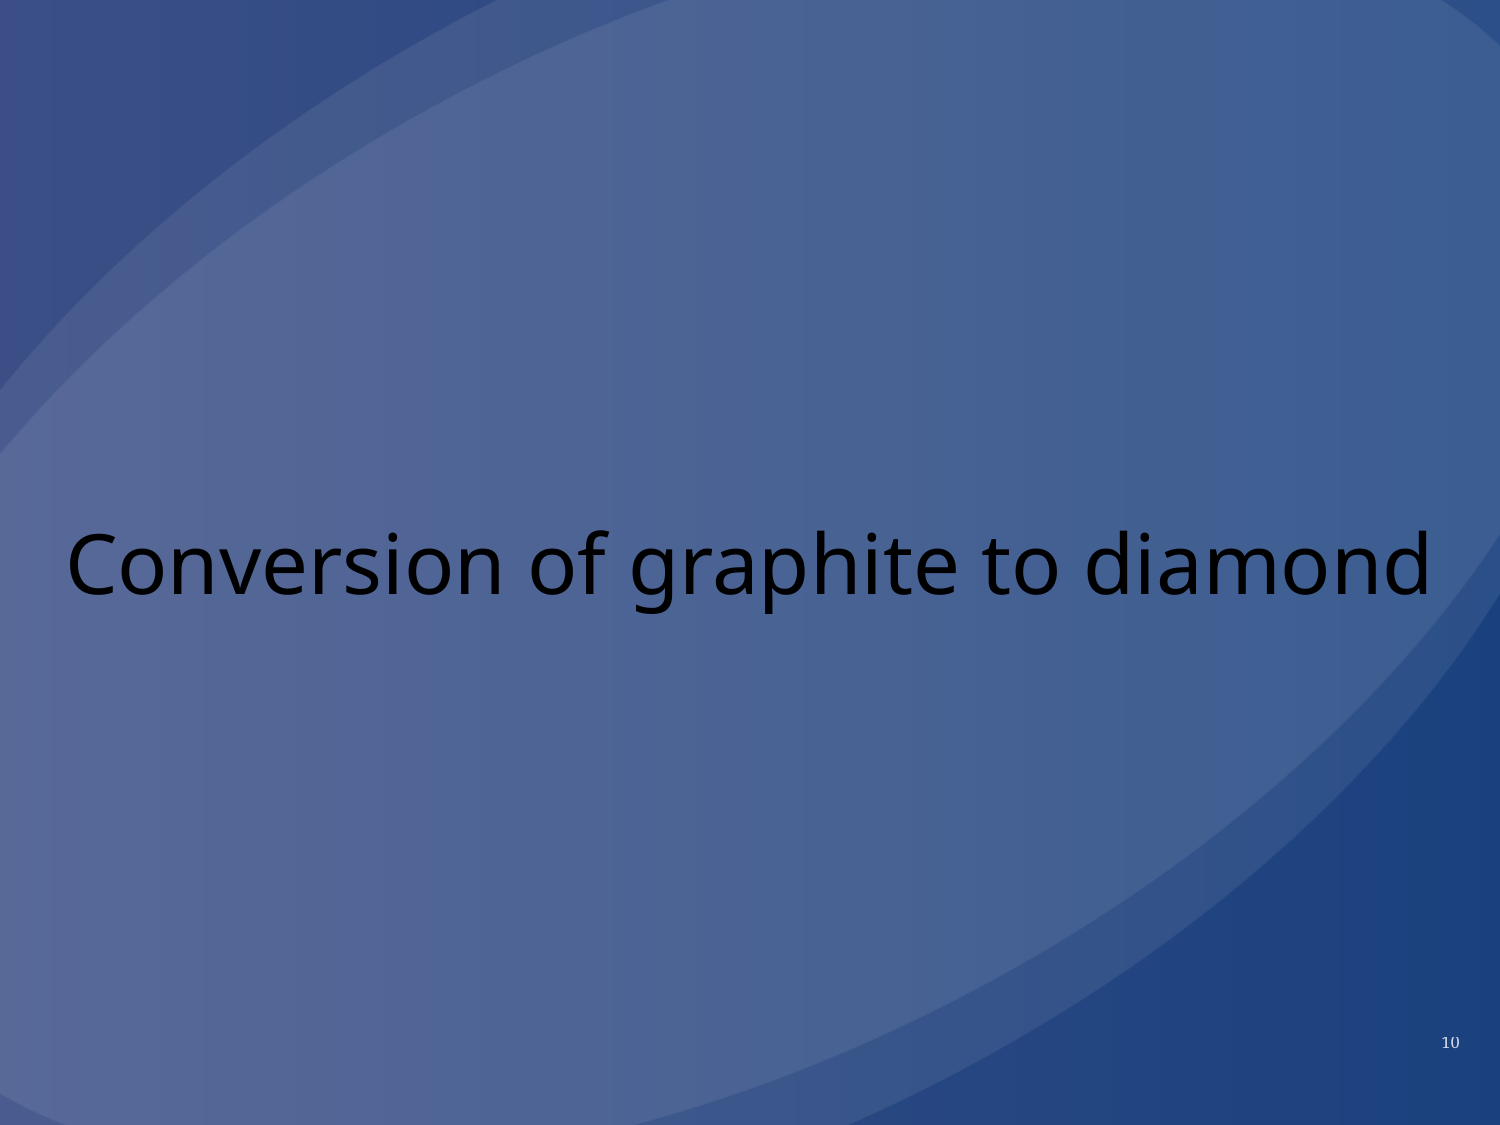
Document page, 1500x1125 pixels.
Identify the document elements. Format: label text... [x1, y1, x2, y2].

title Conversion of graphite to diamond [0, 0, 1500, 1125]
slide_number 10 [1387, 1025, 1475, 1063]
